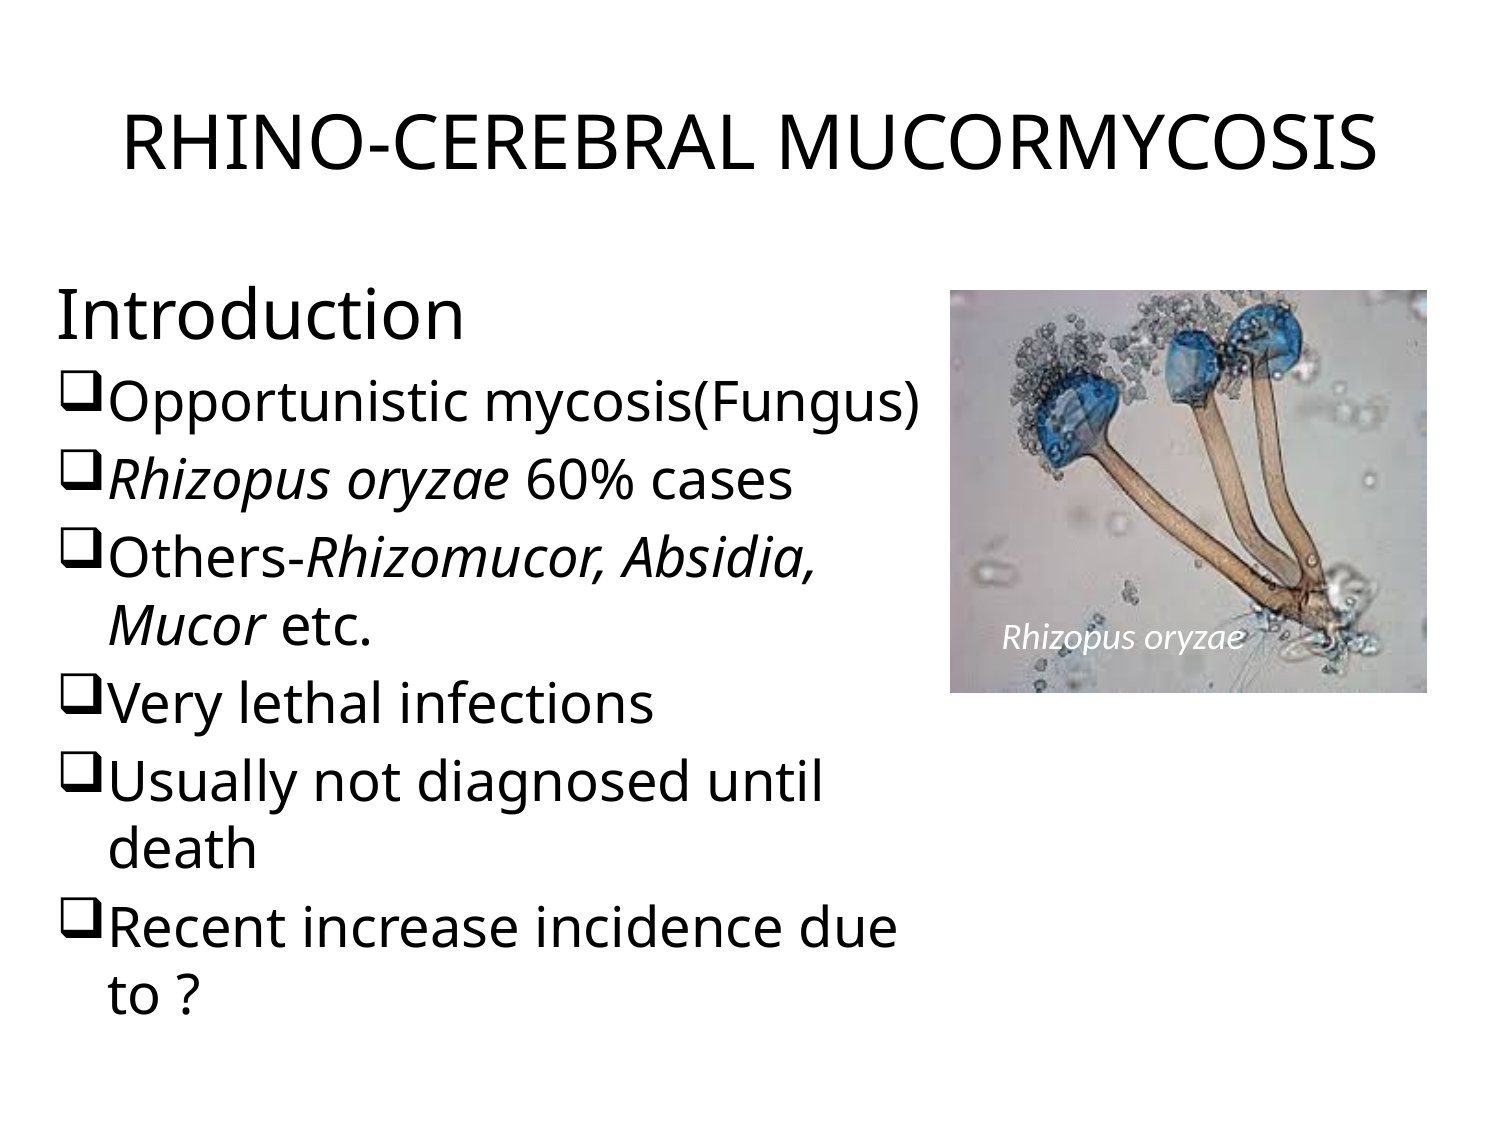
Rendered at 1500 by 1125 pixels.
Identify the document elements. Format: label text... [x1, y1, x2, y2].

picture [950, 290, 1427, 693]
title RHINO-CEREBRAL MUCORMYCOSIS [75, 45, 1425, 233]
list Introduction Opportunistic mycosis(Fungus) Rhizopus oryzae 60% cases Others-Rhizomucor, Absidia, Mucor etc. Very lethal infections Usually not diagnosed until death Recent increase incidence due to ? [41, 262, 939, 1047]
